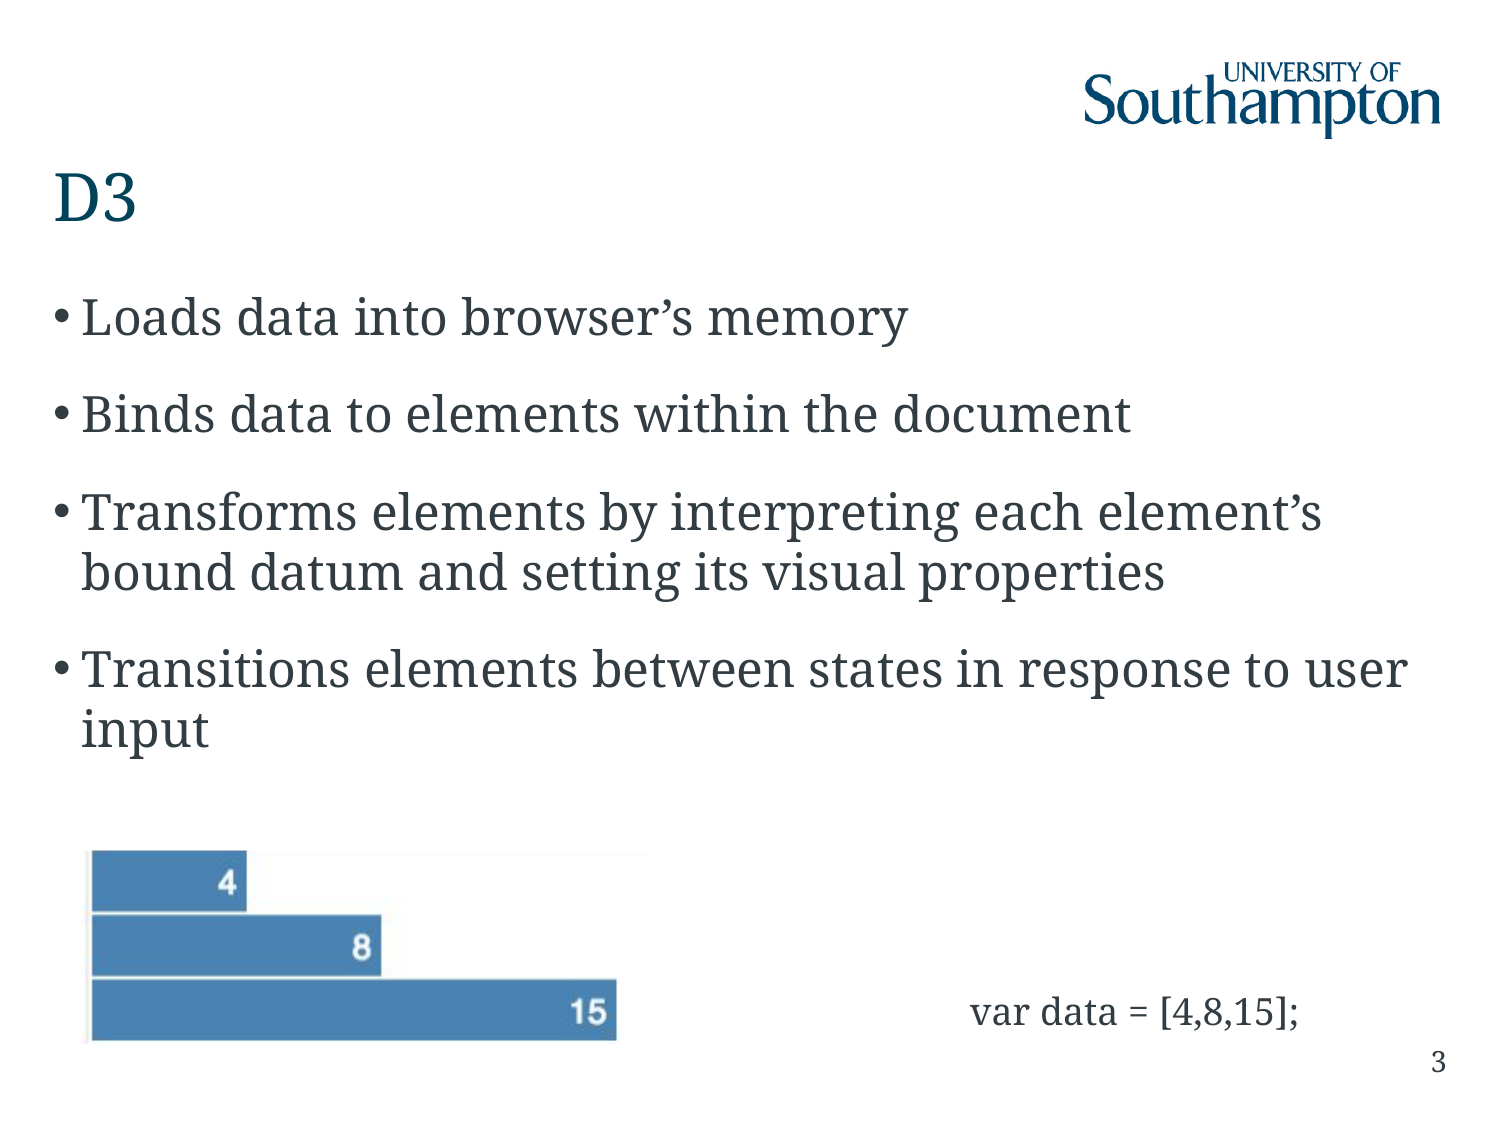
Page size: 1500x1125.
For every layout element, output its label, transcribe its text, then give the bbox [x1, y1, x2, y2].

picture [52, 828, 664, 1077]
slide_number 3 [1159, 1035, 1448, 1088]
title D3 [52, 147, 1448, 255]
picture [1085, 62, 1440, 139]
text_box var data = [4,8,15]; [955, 980, 1322, 1041]
list Loads data into browser’s memory Binds data to elements within the document Transforms elements by interpreting each element’s bound datum and setting its visual properties Transitions elements between states in response to user input [52, 277, 1448, 1011]
